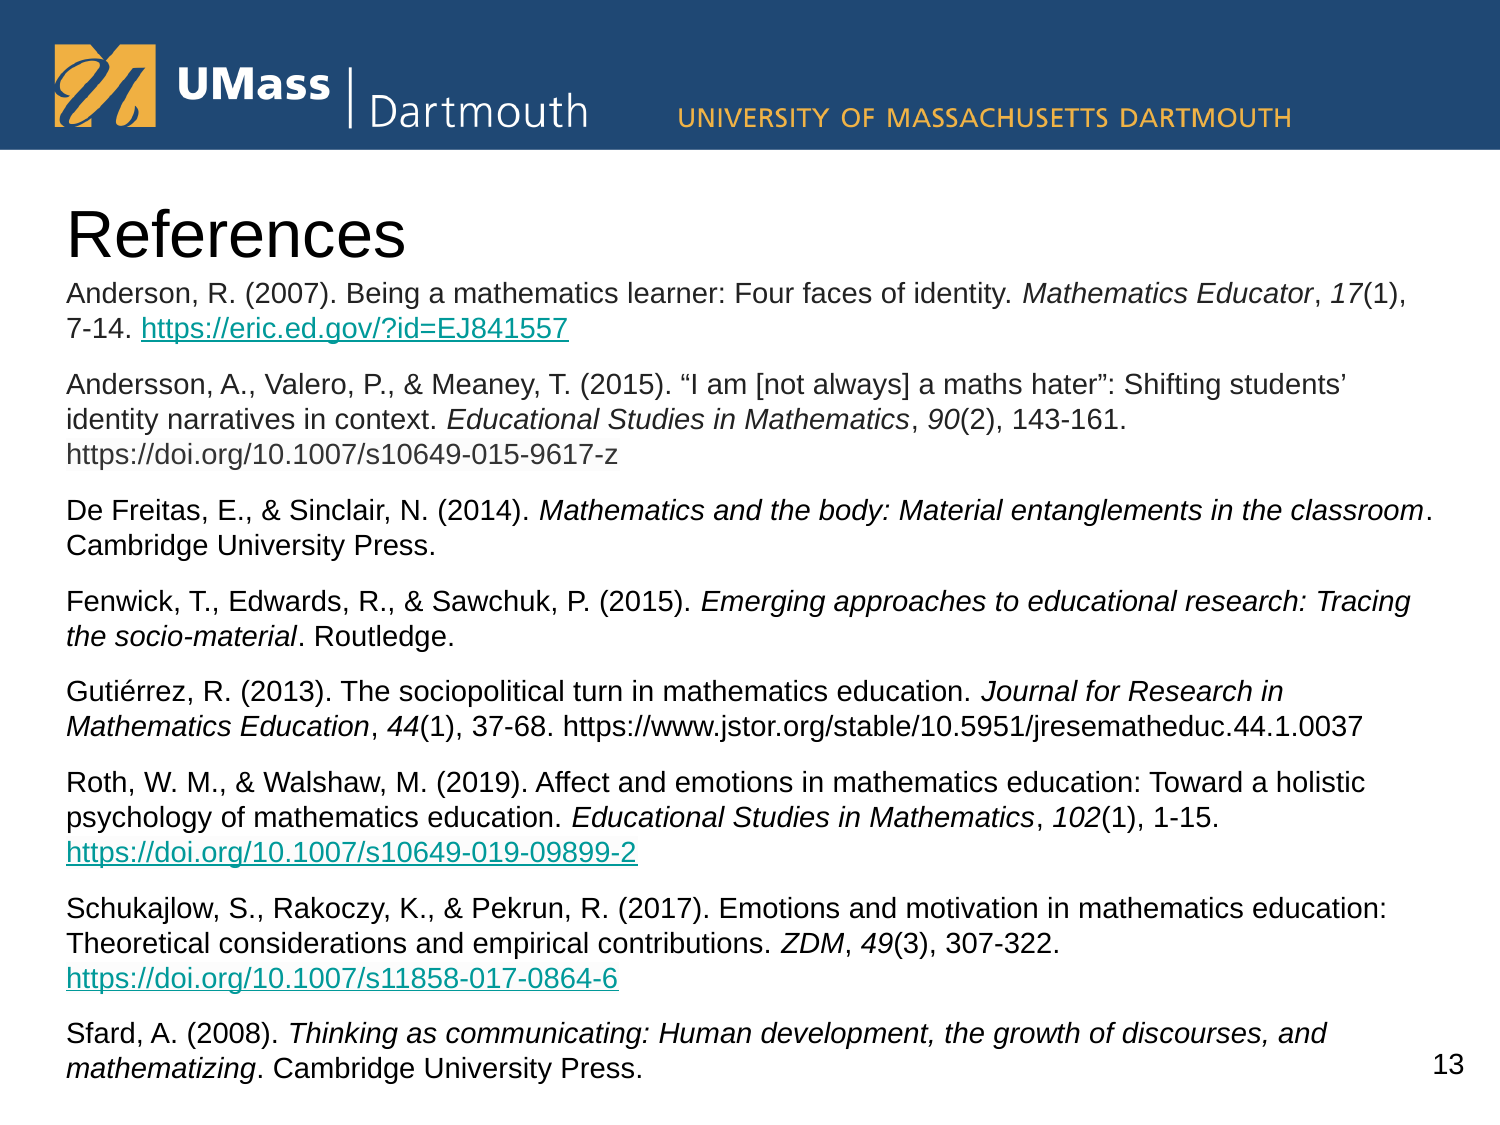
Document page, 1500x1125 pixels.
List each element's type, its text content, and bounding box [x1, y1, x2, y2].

title References [50, 175, 1450, 259]
list Anderson, R. (2007). Being a mathematics learner: Four faces of identity. Mathematics Educator, 17(1), 7-14. https://eric.ed.gov/?id=EJ841557 Andersson, A., Valero, P., & Meaney, T. (2015). “I am [not always] a maths hater”: Shifting students’ identity narratives in context. Educational Studies in Mathematics, 90(2), 143-161. https://doi.org/10.1007/s10649-015-9617-z De Freitas, E., & Sinclair, N. (2014). Mathematics and the body: Material entanglements in the classroom. Cambridge University Press. Fenwick, T., Edwards, R., & Sawchuk, P. (2015). Emerging approaches to educational research: Tracing the socio-material. Routledge. Gutiérrez, R. (2013). The sociopolitical turn in mathematics education. Journal for Research in Mathematics Education, 44(1), 37-68. https://www.jstor.org/stable/10.5951/jresematheduc.44.1.0037 Roth, W. M., & Walshaw, M. (2019). Affect and emotions in mathematics education: Toward a holistic psychology of mathematics education. Educational Studies in Mathematics, 102(1), 1-15. https://doi.org/10.1007/s10649-019-09899-2 Schukajlow, S., Rakoczy, K., & Pekrun, R. (2017). Emotions and motivation in mathematics education: Theoretical considerations and empirical contributions. ZDM, 49(3), 307-322. https://doi.org/10.1007/s11858-017-0864-6 Sfard, A. (2008). Thinking as communicating: Human development, the growth of discourses, and mathematizing. Cambridge University Press. [50, 259, 1450, 1107]
slide_number 13 [1389, 1019, 1481, 1107]
picture [0, 0, 1500, 150]
